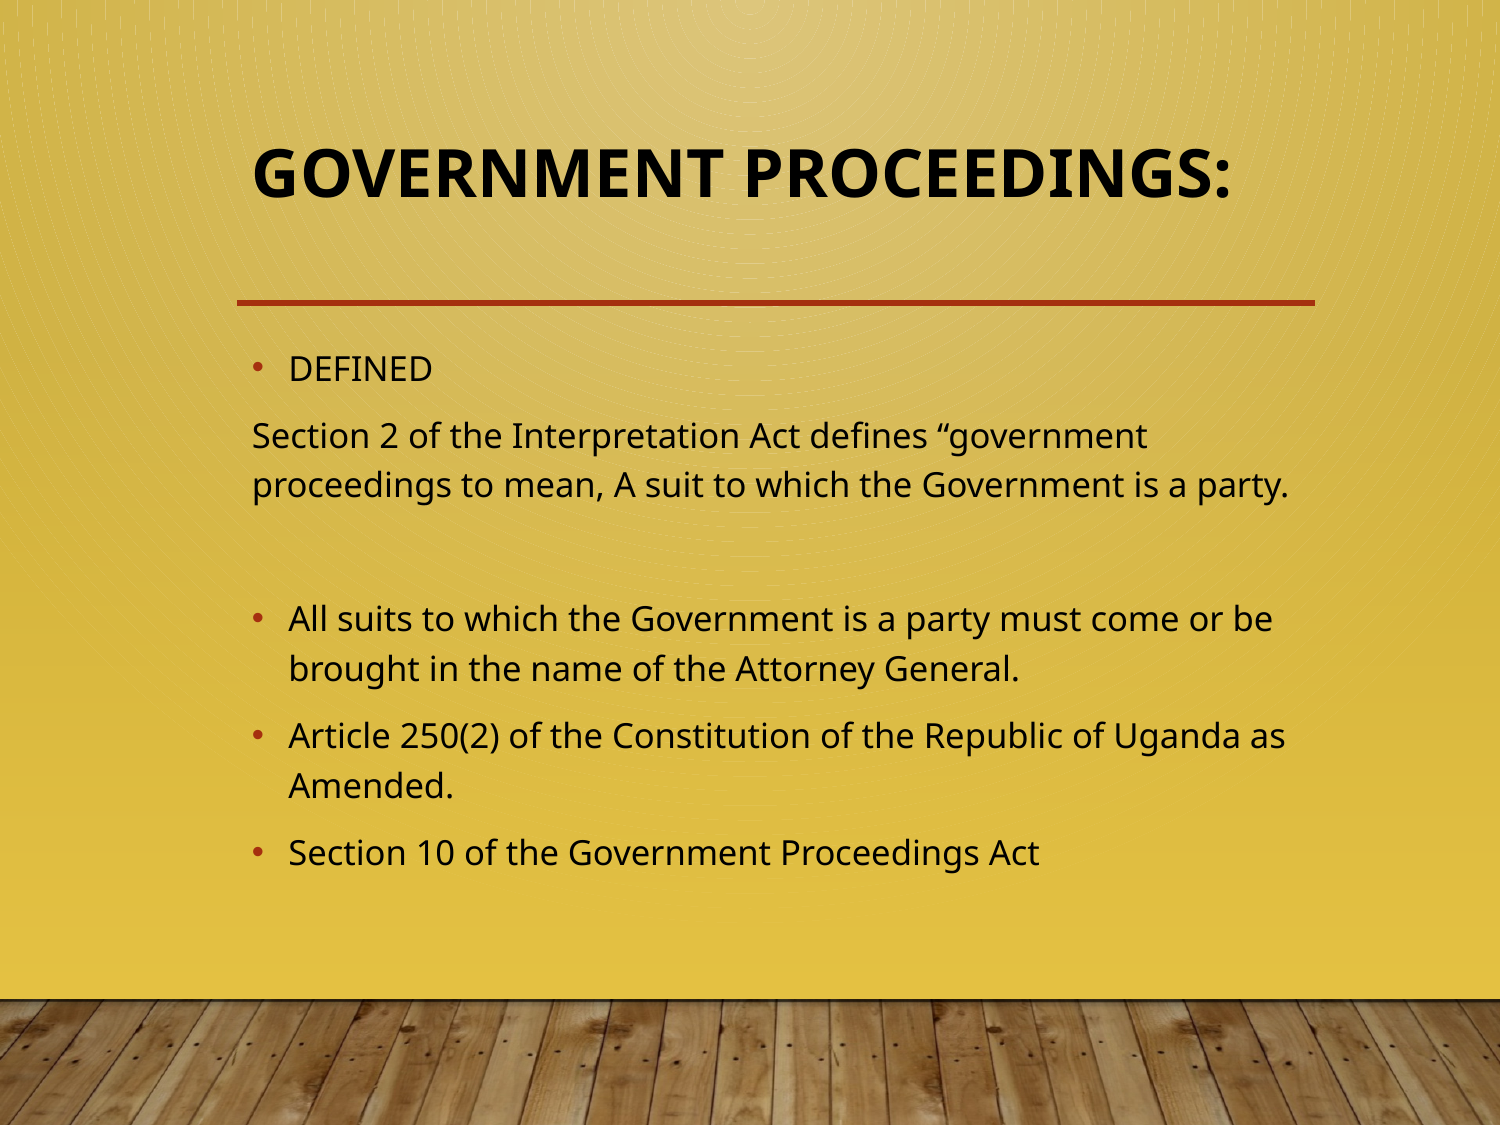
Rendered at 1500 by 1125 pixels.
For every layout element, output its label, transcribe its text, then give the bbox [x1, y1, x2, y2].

title GOVERNMENT PROCEEDINGS: [236, 131, 1315, 305]
list DEFINED Section 2 of the Interpretation Act defines “government proceedings to mean, A suit to which the Government is a party. All suits to which the Government is a party must come or be brought in the name of the Attorney General. Article 250(2) of the Constitution of the Republic of Uganda as Amended. Section 10 of the Government Proceedings Act [236, 330, 1315, 897]
picture [0, 999, 1500, 1125]
